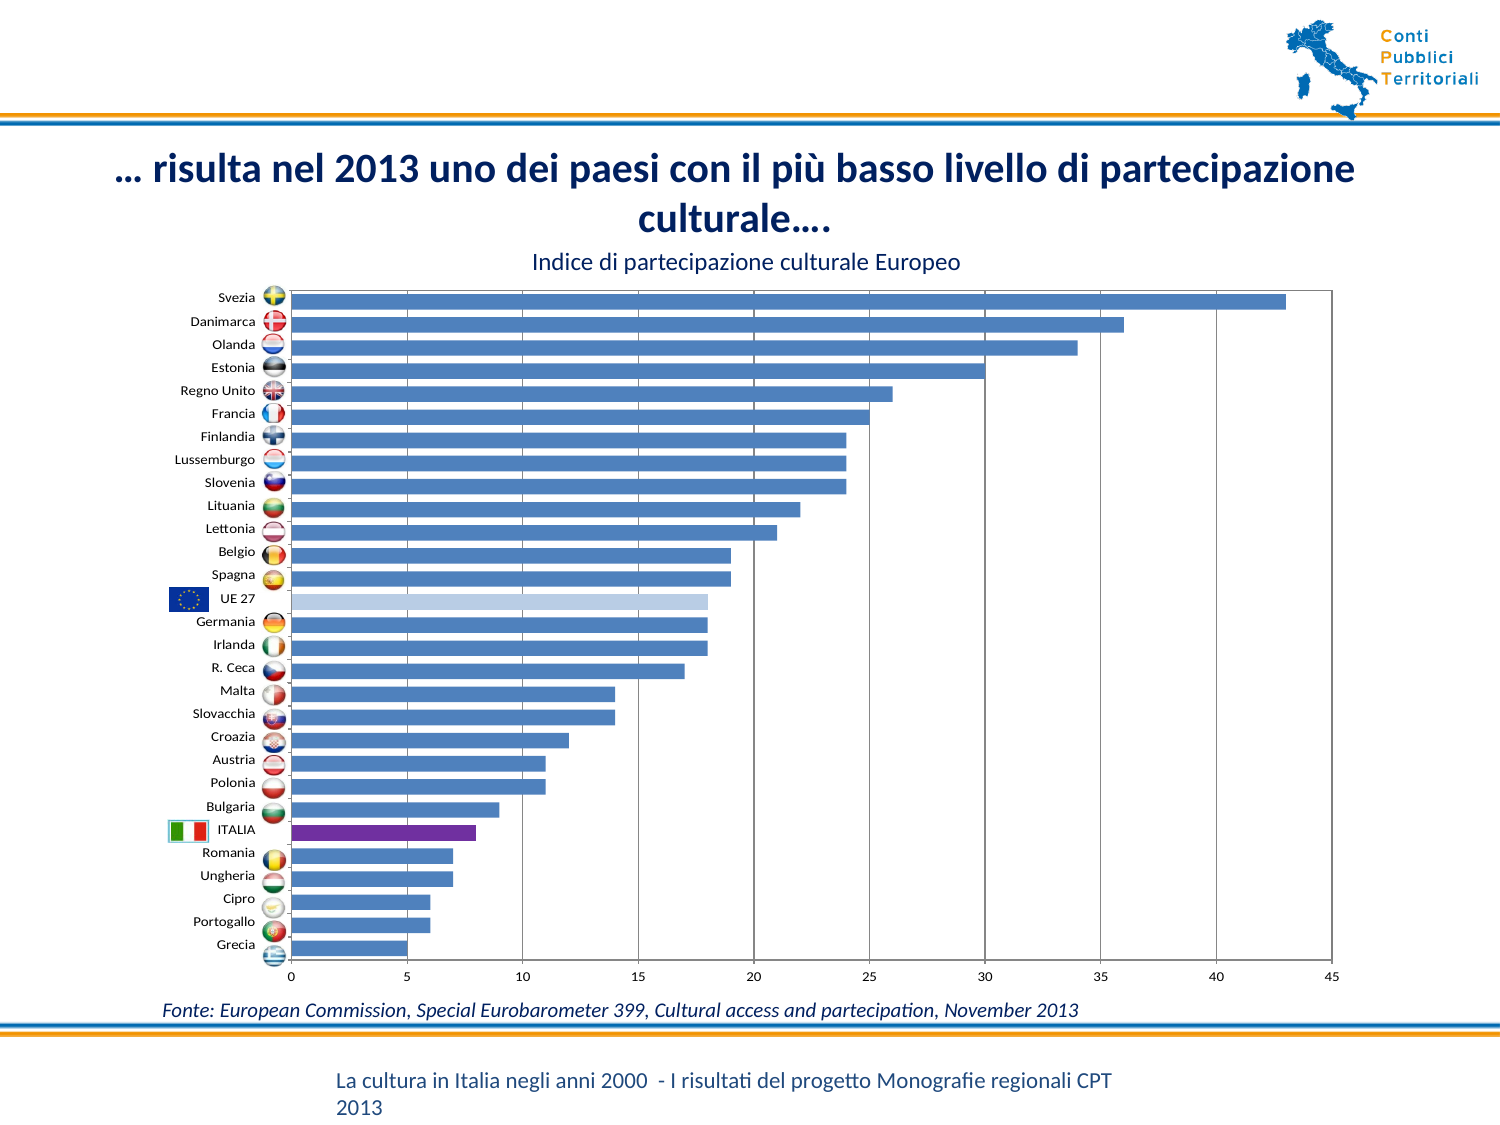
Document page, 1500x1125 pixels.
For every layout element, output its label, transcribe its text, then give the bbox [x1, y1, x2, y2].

title … risulta nel 2013 uno dei paesi con il più basso livello di partecipazione culturale…. [53, 133, 1418, 300]
picture [0, 18, 1500, 1037]
text_box Indice di partecipazione culturale Europeo [120, 237, 1373, 283]
text_box Fonte: European Commission, Special Eurobarometer 399, Cultural access and partecipation, November 2013 [147, 989, 1484, 1030]
